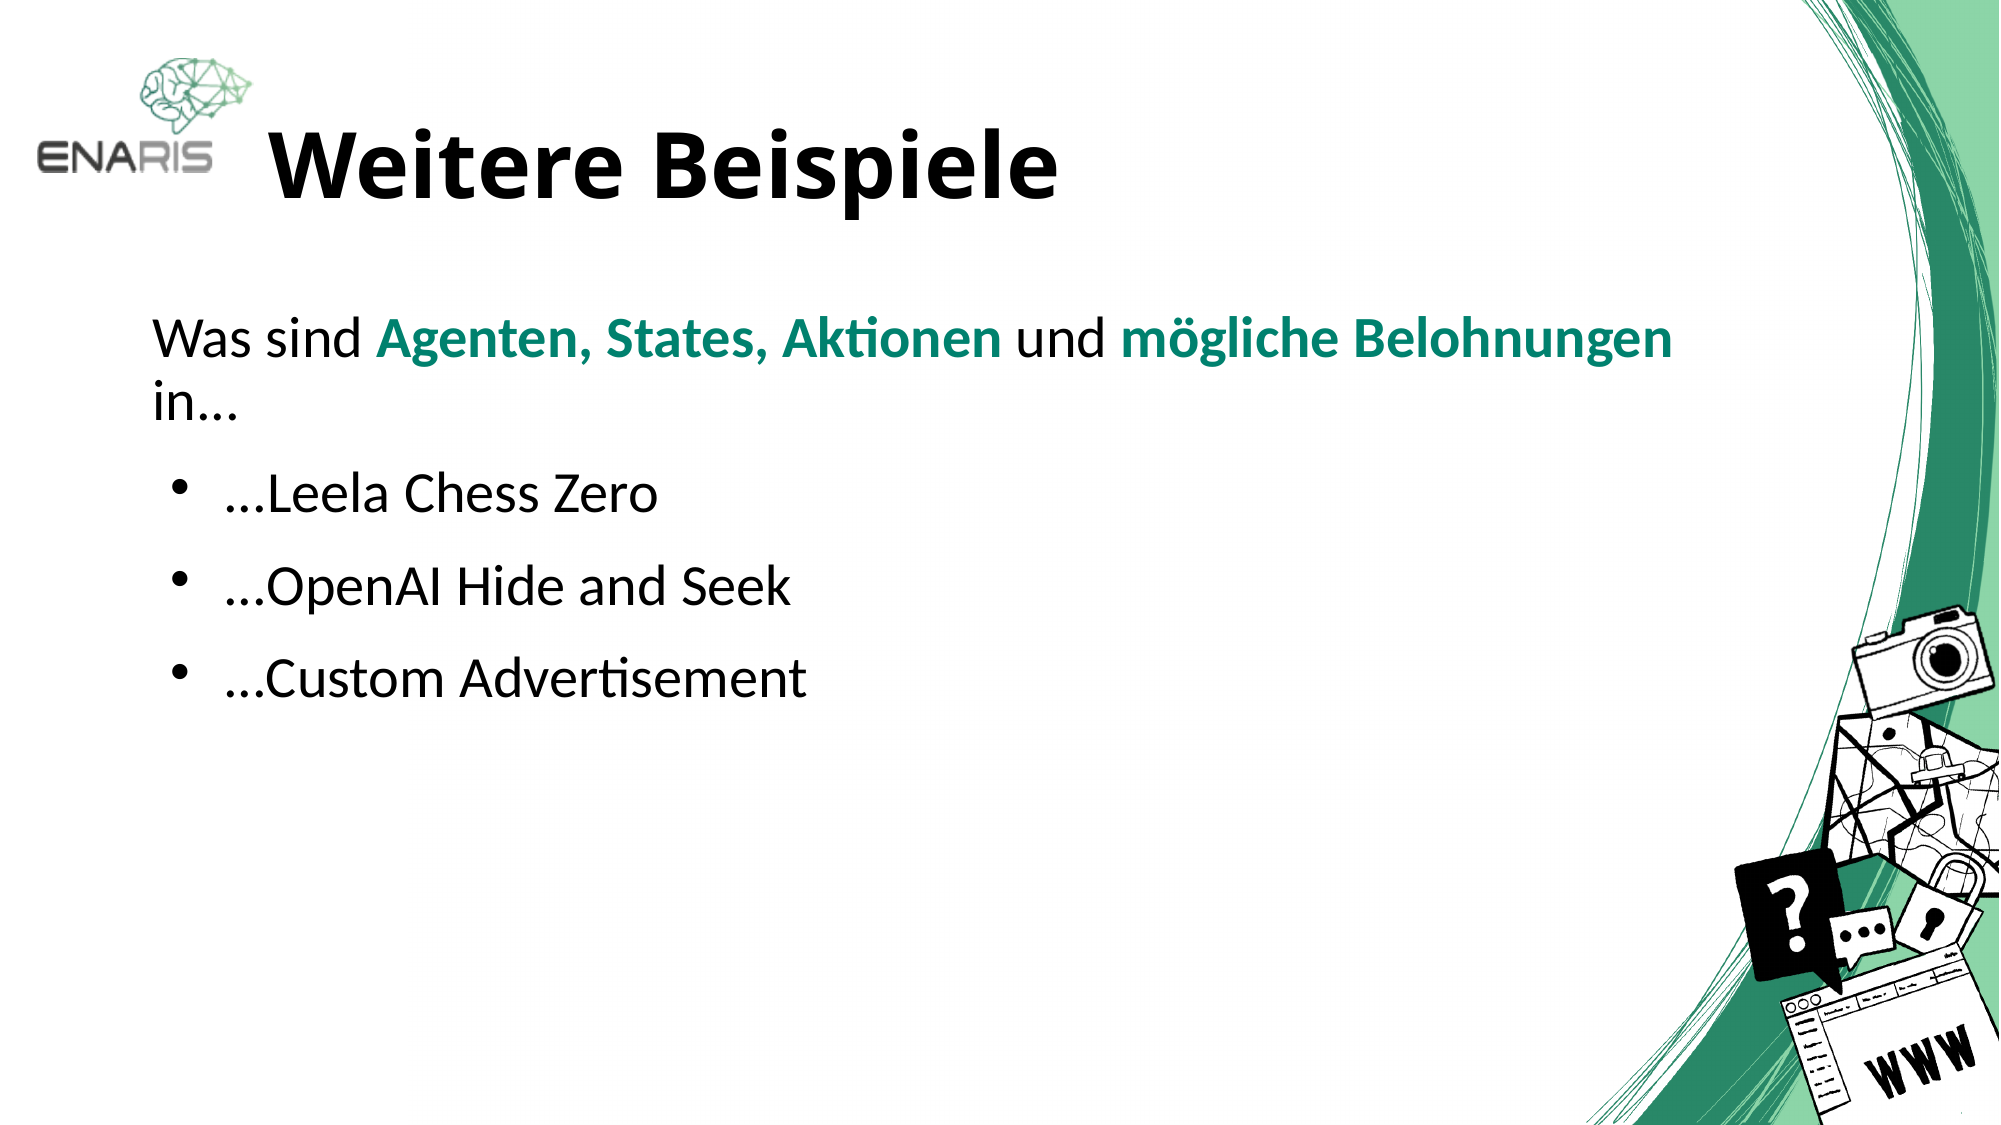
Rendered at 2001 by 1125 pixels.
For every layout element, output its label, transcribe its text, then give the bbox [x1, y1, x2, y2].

title Weitere Beispiele [253, 59, 1863, 278]
picture [408, 0, 1999, 1125]
text_box Was sind Agenten, States, Aktionen und mögliche Belohnungen in... ...Leela Chess Zero ...OpenAI Hide and Seek ...Custom Advertisement [137, 299, 1728, 1014]
picture [37, 58, 254, 173]
